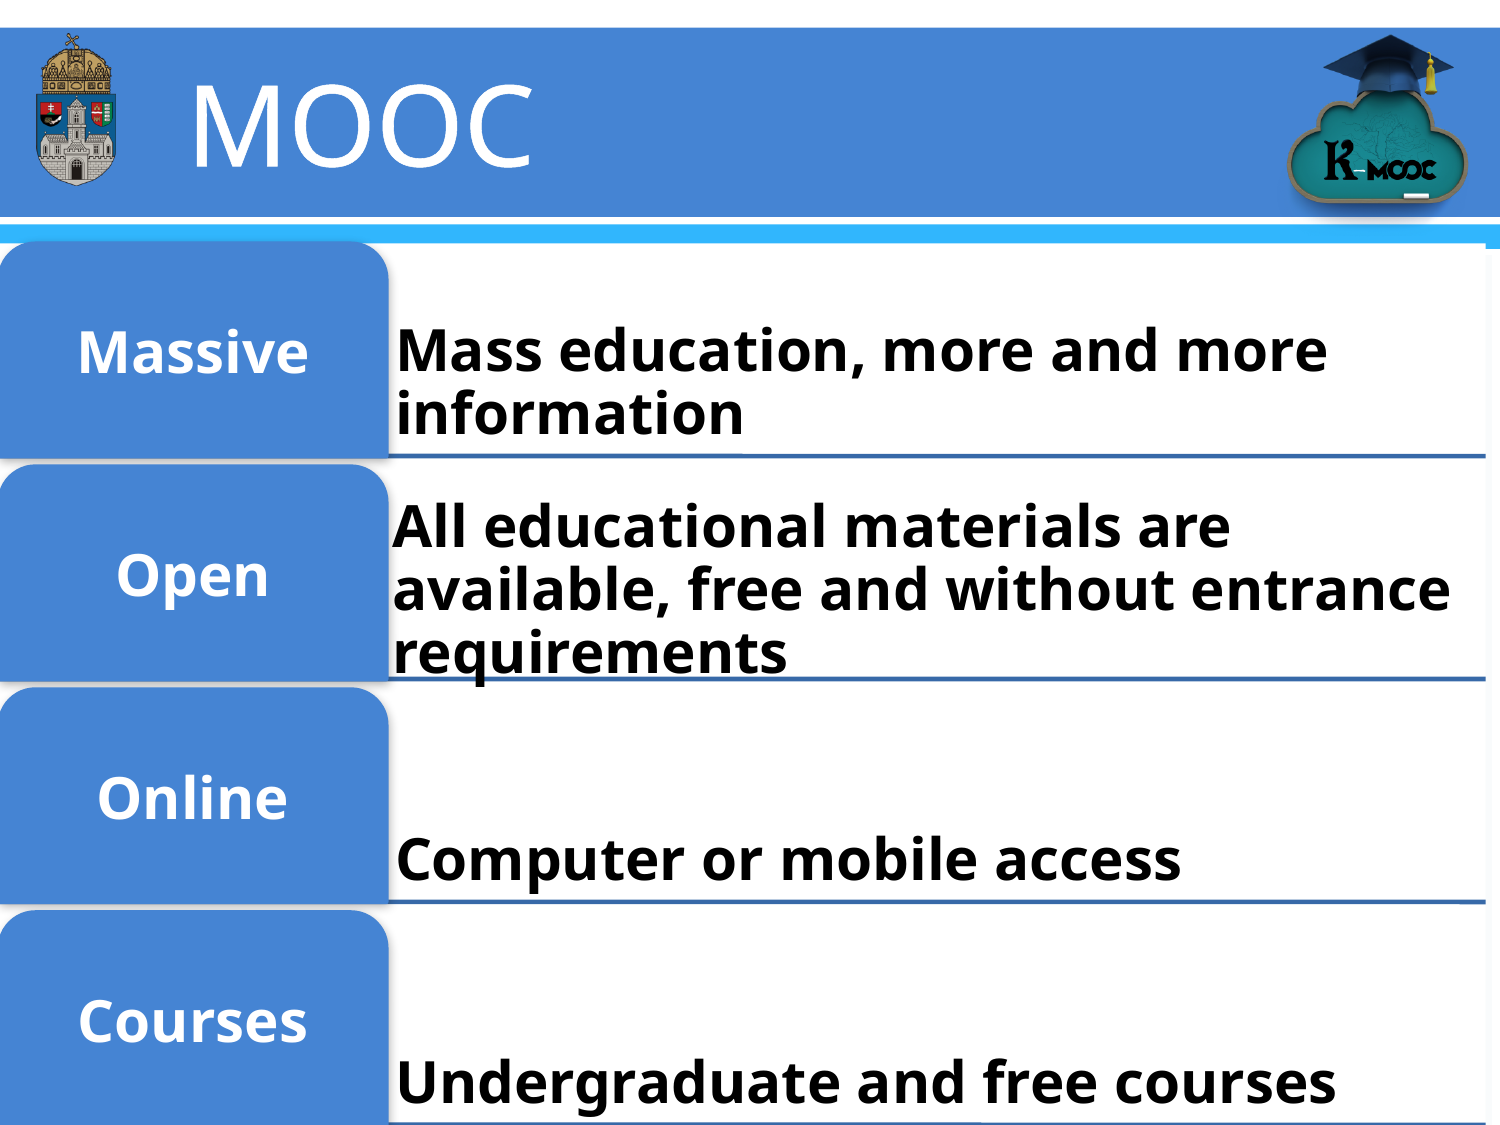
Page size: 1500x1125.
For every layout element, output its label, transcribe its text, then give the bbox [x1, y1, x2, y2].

title MOOC [171, 29, 1282, 213]
picture [1264, 19, 1492, 237]
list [0, 243, 1487, 1125]
picture [36, 33, 116, 186]
